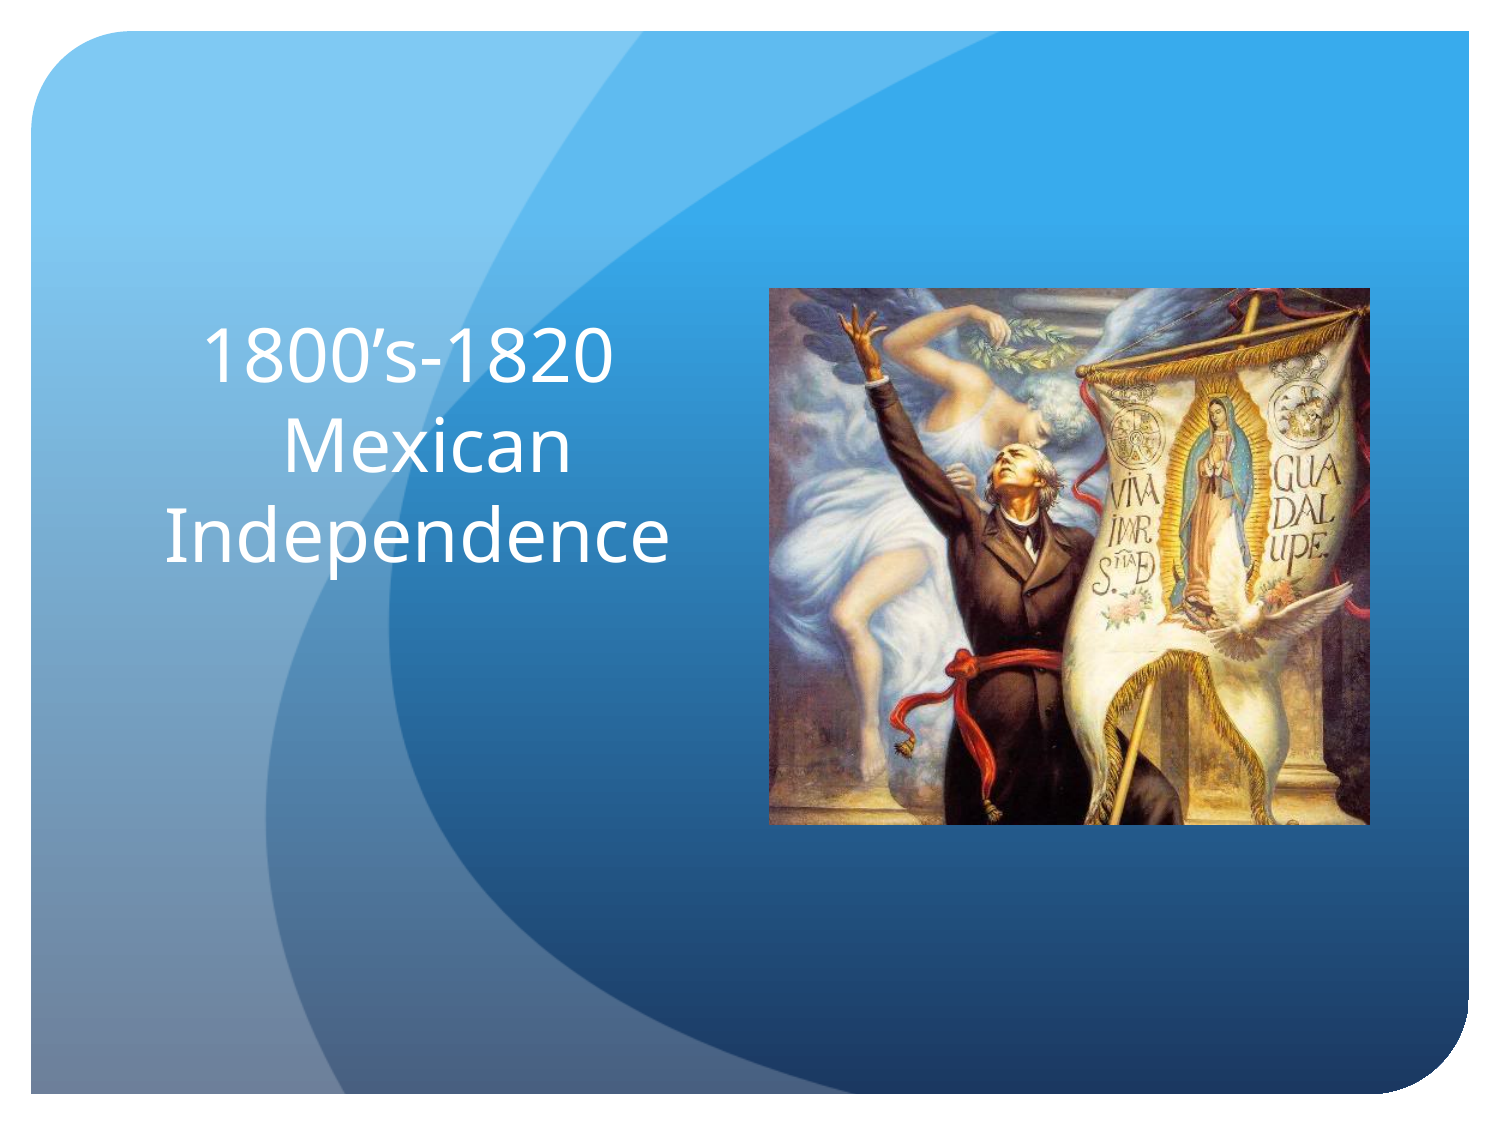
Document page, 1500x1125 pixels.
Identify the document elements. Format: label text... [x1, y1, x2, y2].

picture [26, 30, 1474, 1095]
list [769, 288, 1370, 826]
title 1800’s-1820 Mexican Independence [127, 96, 728, 675]
